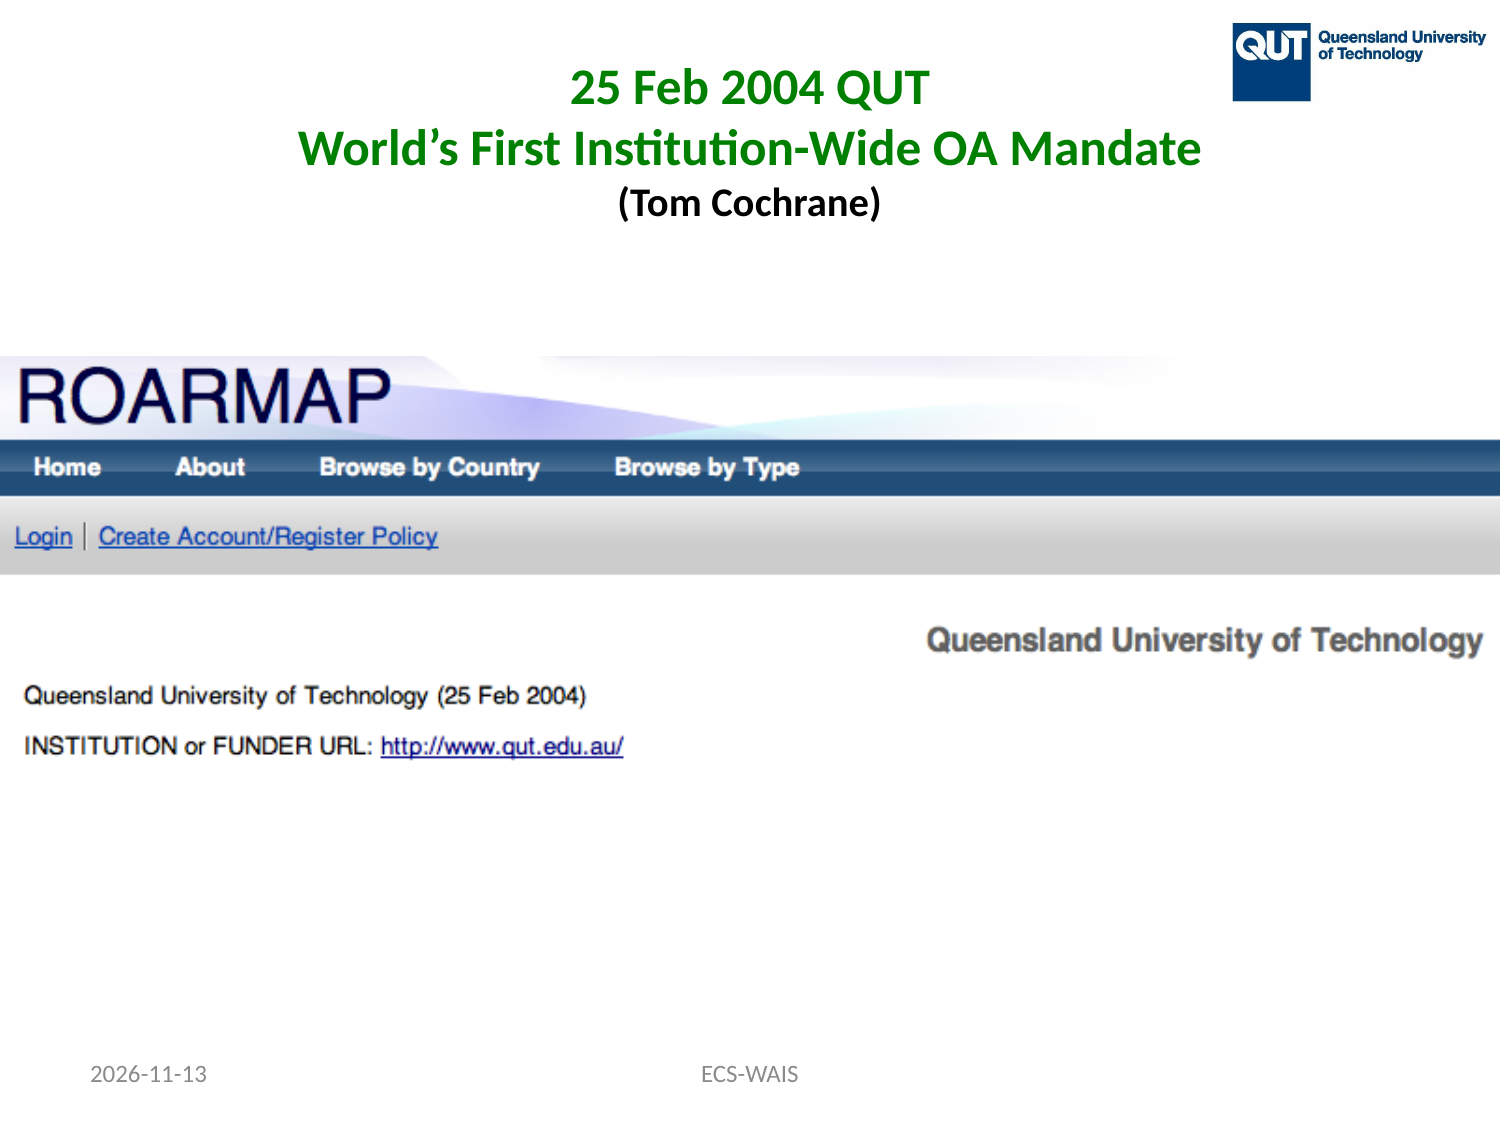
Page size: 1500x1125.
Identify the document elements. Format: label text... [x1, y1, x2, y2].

footer ECS-WAIS [512, 1042, 988, 1103]
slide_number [75, 1042, 425, 1103]
title 25 Feb 2004 QUT World’s First Institution-Wide OA Mandate (Tom Cochrane) [75, 45, 1425, 233]
picture [0, 356, 1500, 769]
picture [1222, 2, 1500, 116]
